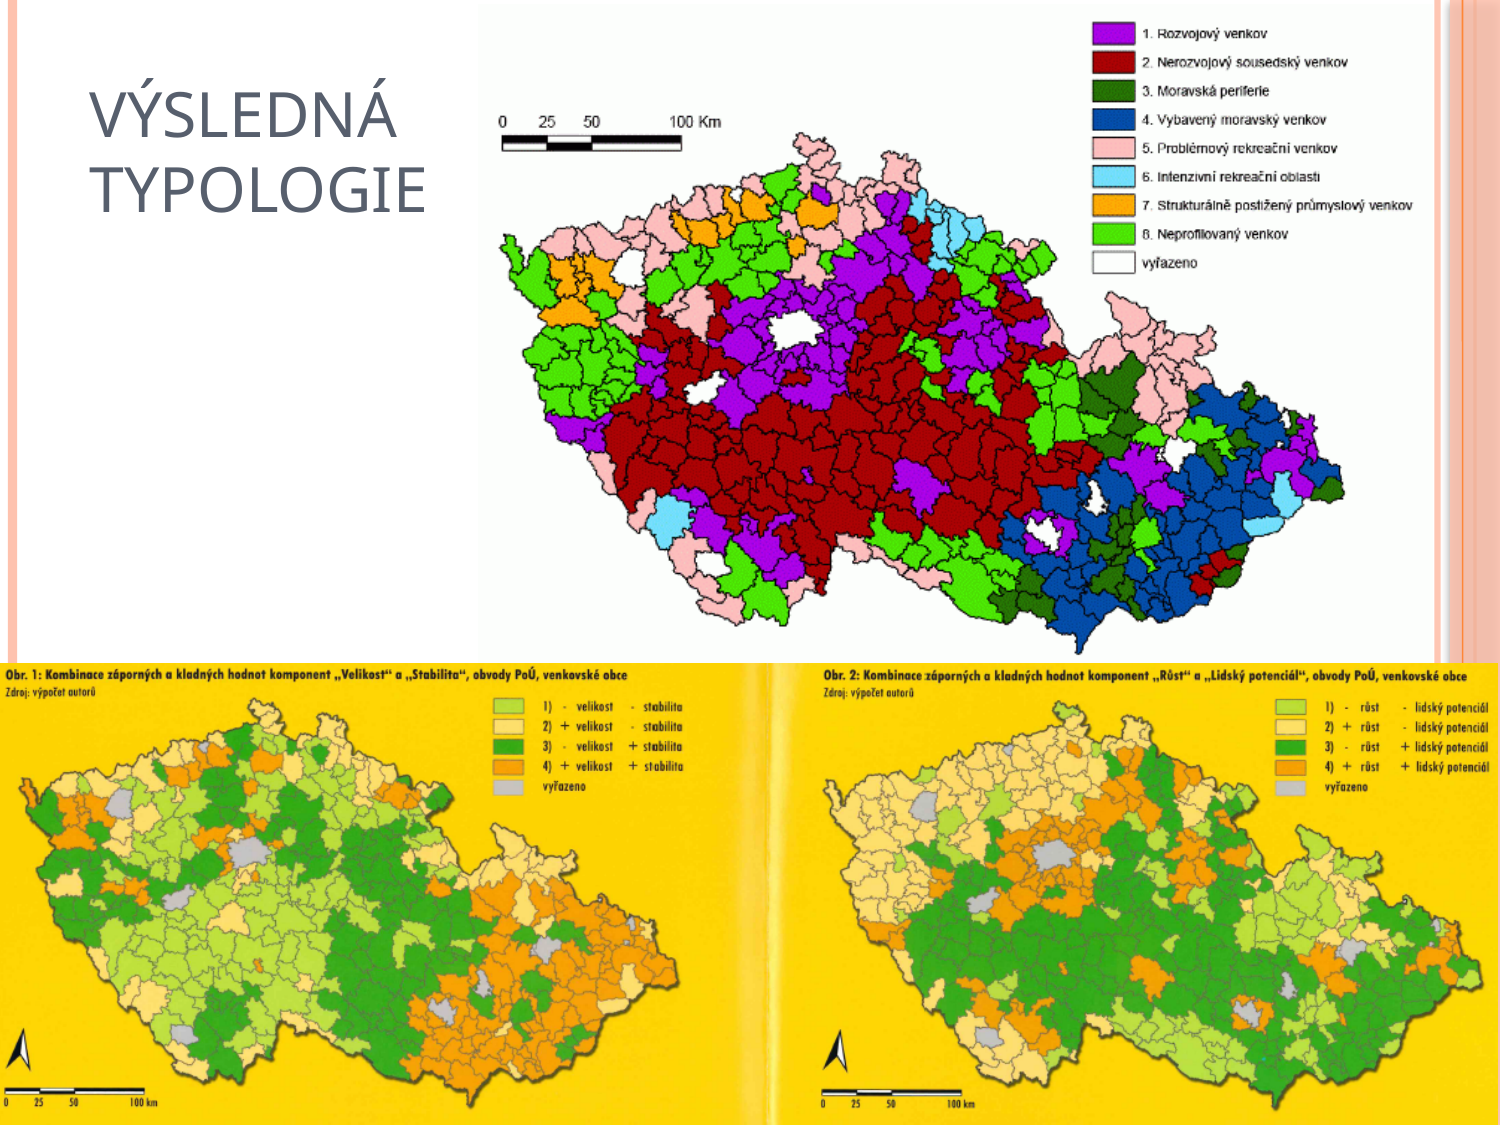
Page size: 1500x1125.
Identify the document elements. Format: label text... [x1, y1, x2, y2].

picture [0, 4, 1498, 1125]
title Výsledná typologie [75, 45, 471, 233]
